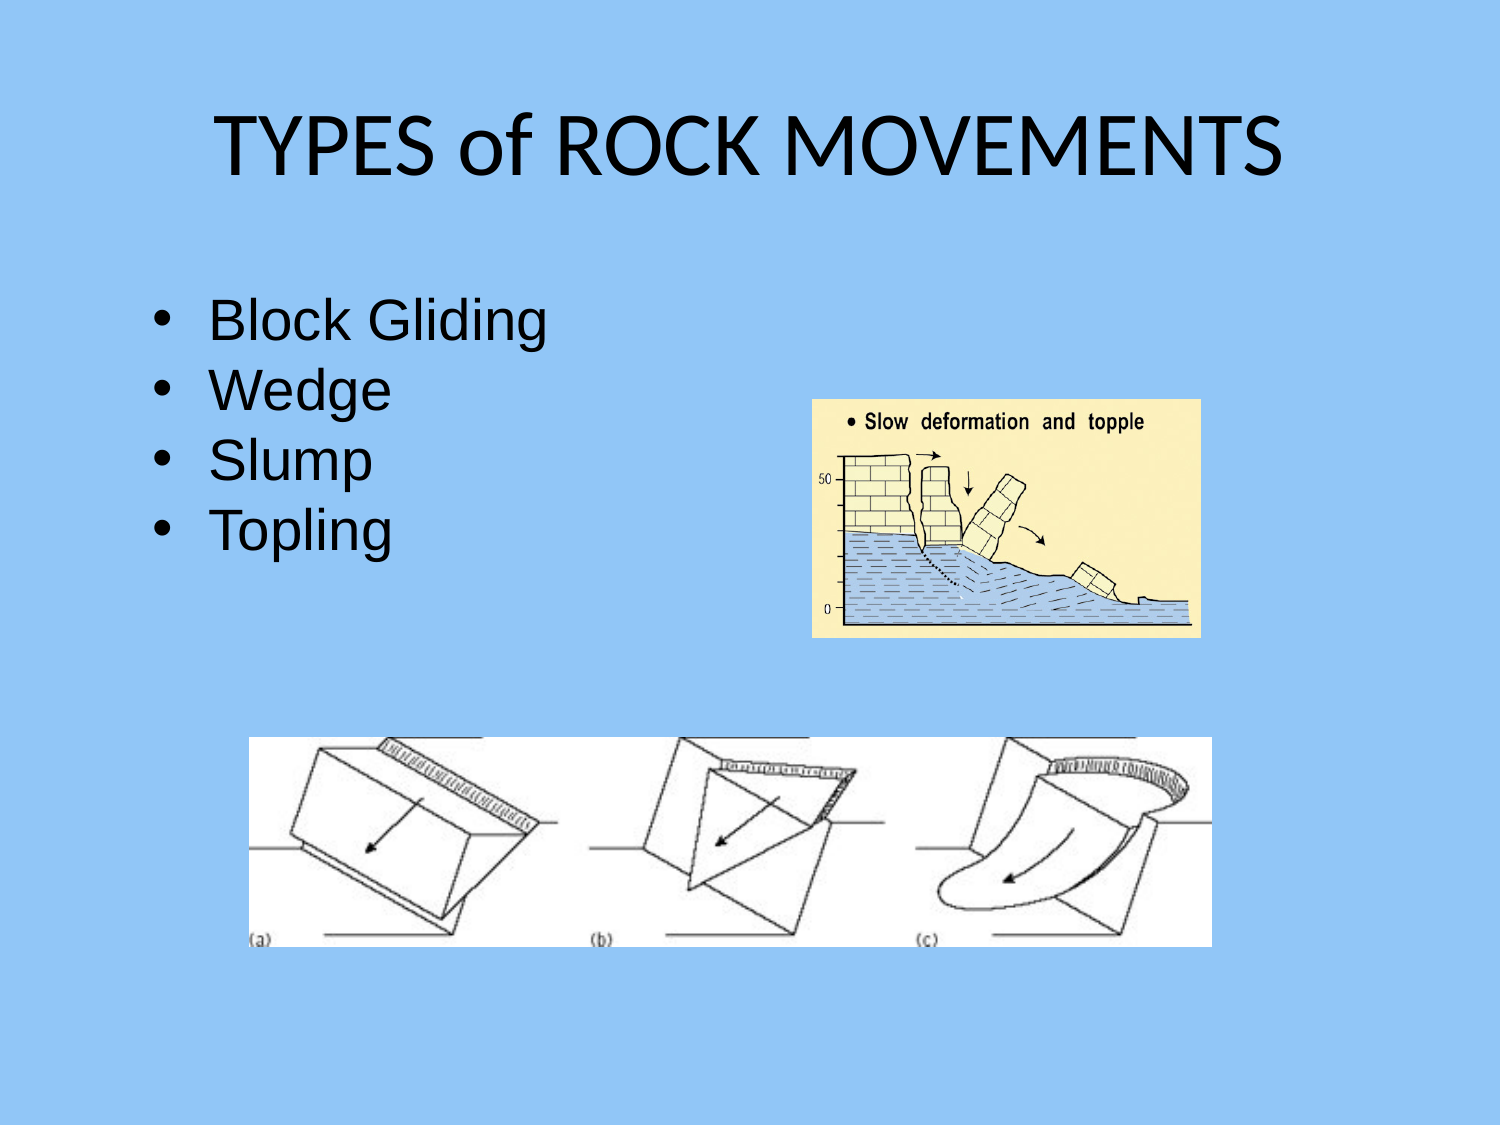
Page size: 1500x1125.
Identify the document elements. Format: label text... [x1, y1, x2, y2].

list Block Gliding Wedge Slump Topling [137, 275, 1413, 1018]
title TYPES of ROCK MOVEMENTS [75, 45, 1425, 233]
picture [249, 737, 1212, 947]
picture [812, 399, 1202, 638]
